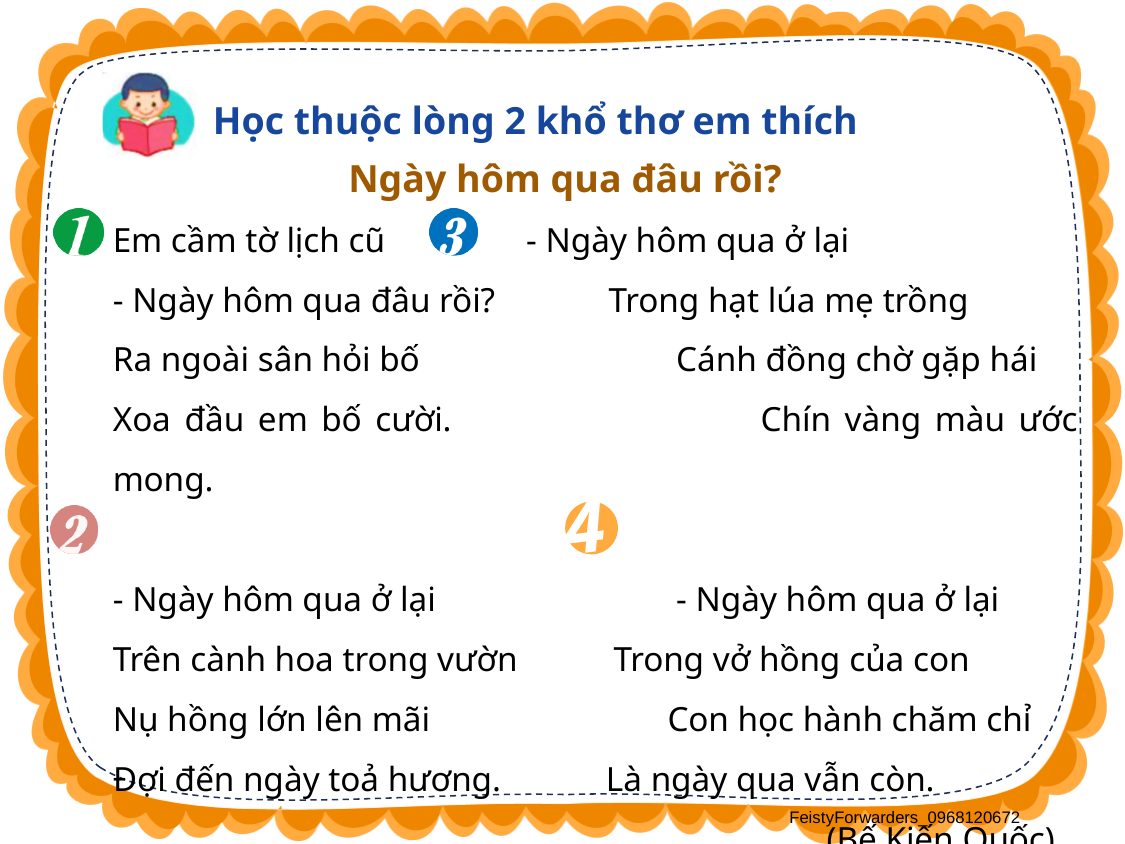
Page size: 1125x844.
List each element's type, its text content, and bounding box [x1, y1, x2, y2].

picture [0, 0, 1125, 844]
picture [429, 208, 478, 256]
text_box Ngày hôm qua đâu rồi? [125, 125, 1006, 191]
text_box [552, 470, 619, 577]
text_box Em cầm tờ lịch cũ - Ngày hôm qua ở lại - Ngày hôm qua đâu rồi? Trong hạt lúa mẹ trồng Ra ngoài sân hỏi bố Cánh đồng chờ gặp hái Xoa đầu em bố cười. Chín vàng màu ước mong. - Ngày hôm qua ở lại - Ngày hôm qua ở lại Trên cành hoa trong vườn Trong vở hồng của con Nụ hồng lớn lên mãi Con học hành chăm chỉ Đợi đến ngày toả hương. Là ngày qua vẫn còn. (Bế Kiến Quốc) [54, 191, 1094, 844]
text_box Học thuộc lòng 2 khổ thơ em thích [198, 67, 1044, 150]
